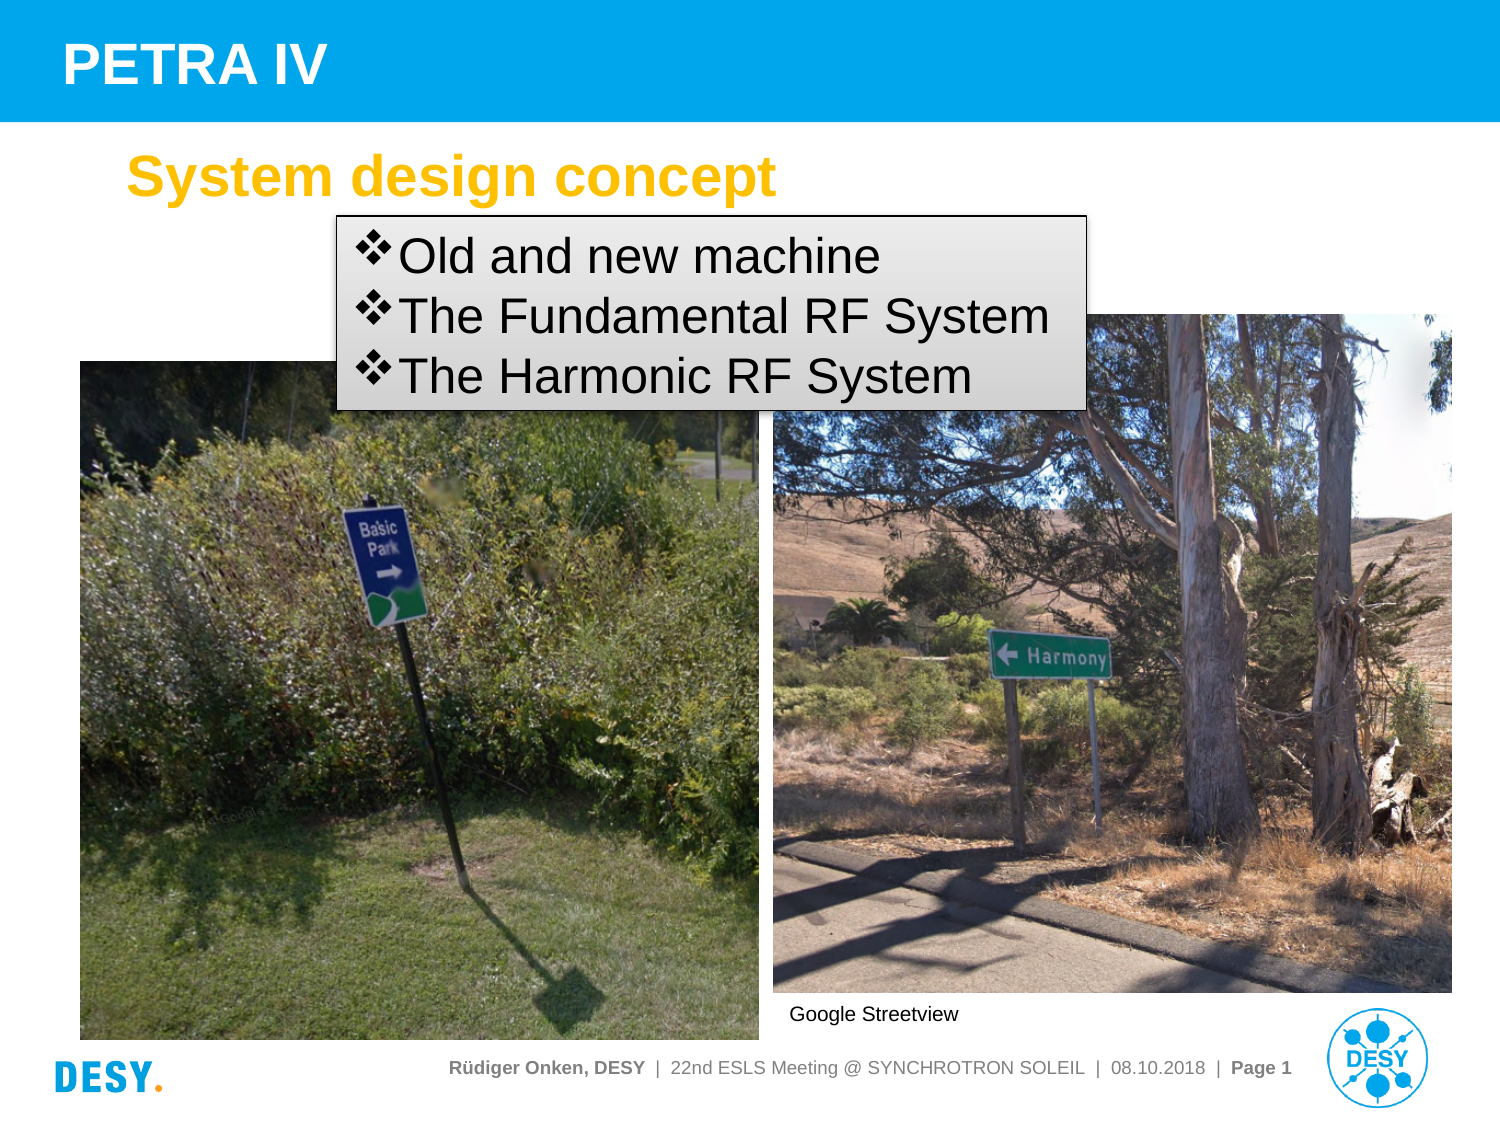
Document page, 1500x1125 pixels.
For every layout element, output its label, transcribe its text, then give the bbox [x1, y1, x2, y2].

title System design concept [112, 139, 833, 220]
picture [80, 361, 760, 1041]
picture [1387, 1008, 1428, 1046]
picture [1330, 1011, 1426, 1106]
picture [773, 314, 1452, 993]
text_box Google Streetview [774, 1001, 974, 1033]
text_box PETRA IV [47, 0, 1445, 139]
picture [1327, 1008, 1368, 1049]
text_box Old and new machine The Fundamental RF System The Harmonic RF System [336, 215, 1087, 411]
picture [1327, 1068, 1365, 1108]
picture [1391, 1071, 1428, 1108]
